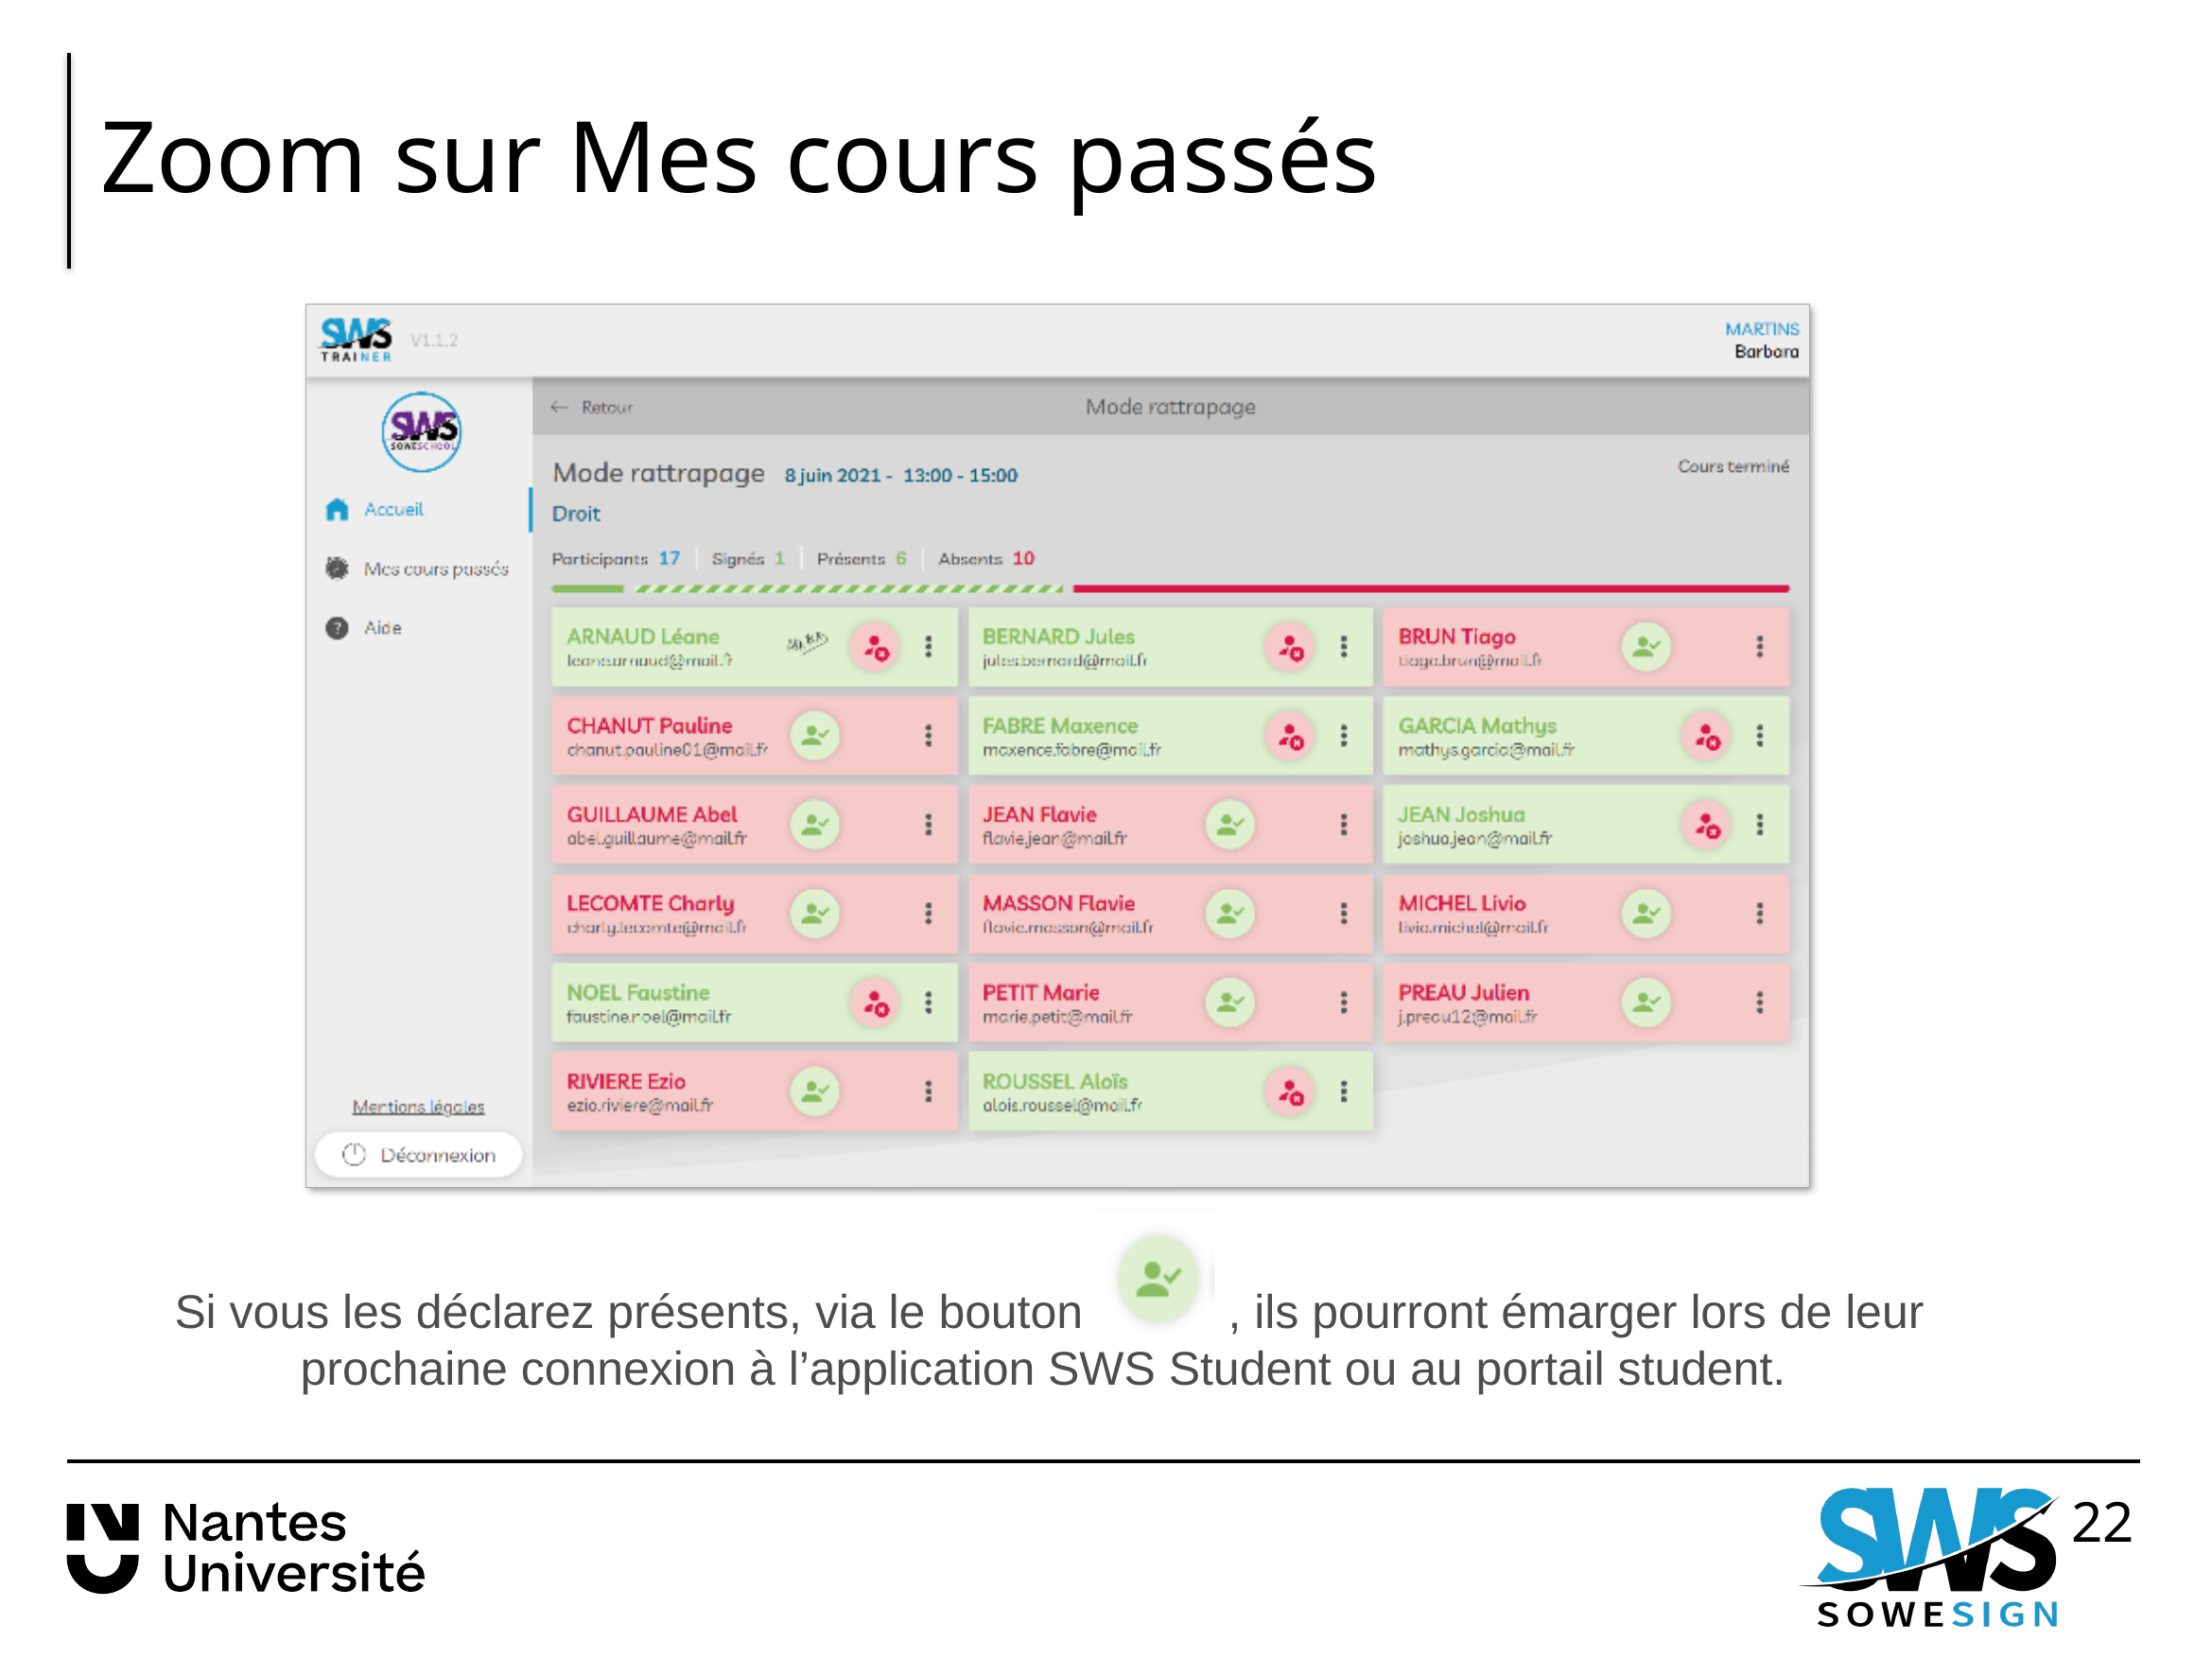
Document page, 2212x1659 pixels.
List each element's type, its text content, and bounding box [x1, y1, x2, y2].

slide_number 22 [2063, 1491, 2134, 1559]
title Zoom sur Mes cours passés [100, 106, 2212, 215]
picture [1798, 1488, 2062, 1627]
text_box Si vous les déclarez présents, via le bouton , ils pourront émarger lors de leur prochaine connexion à l’application SWS Student ou au portail student. [133, 1274, 1951, 1403]
picture [305, 304, 1810, 1188]
picture [1097, 1209, 1215, 1339]
